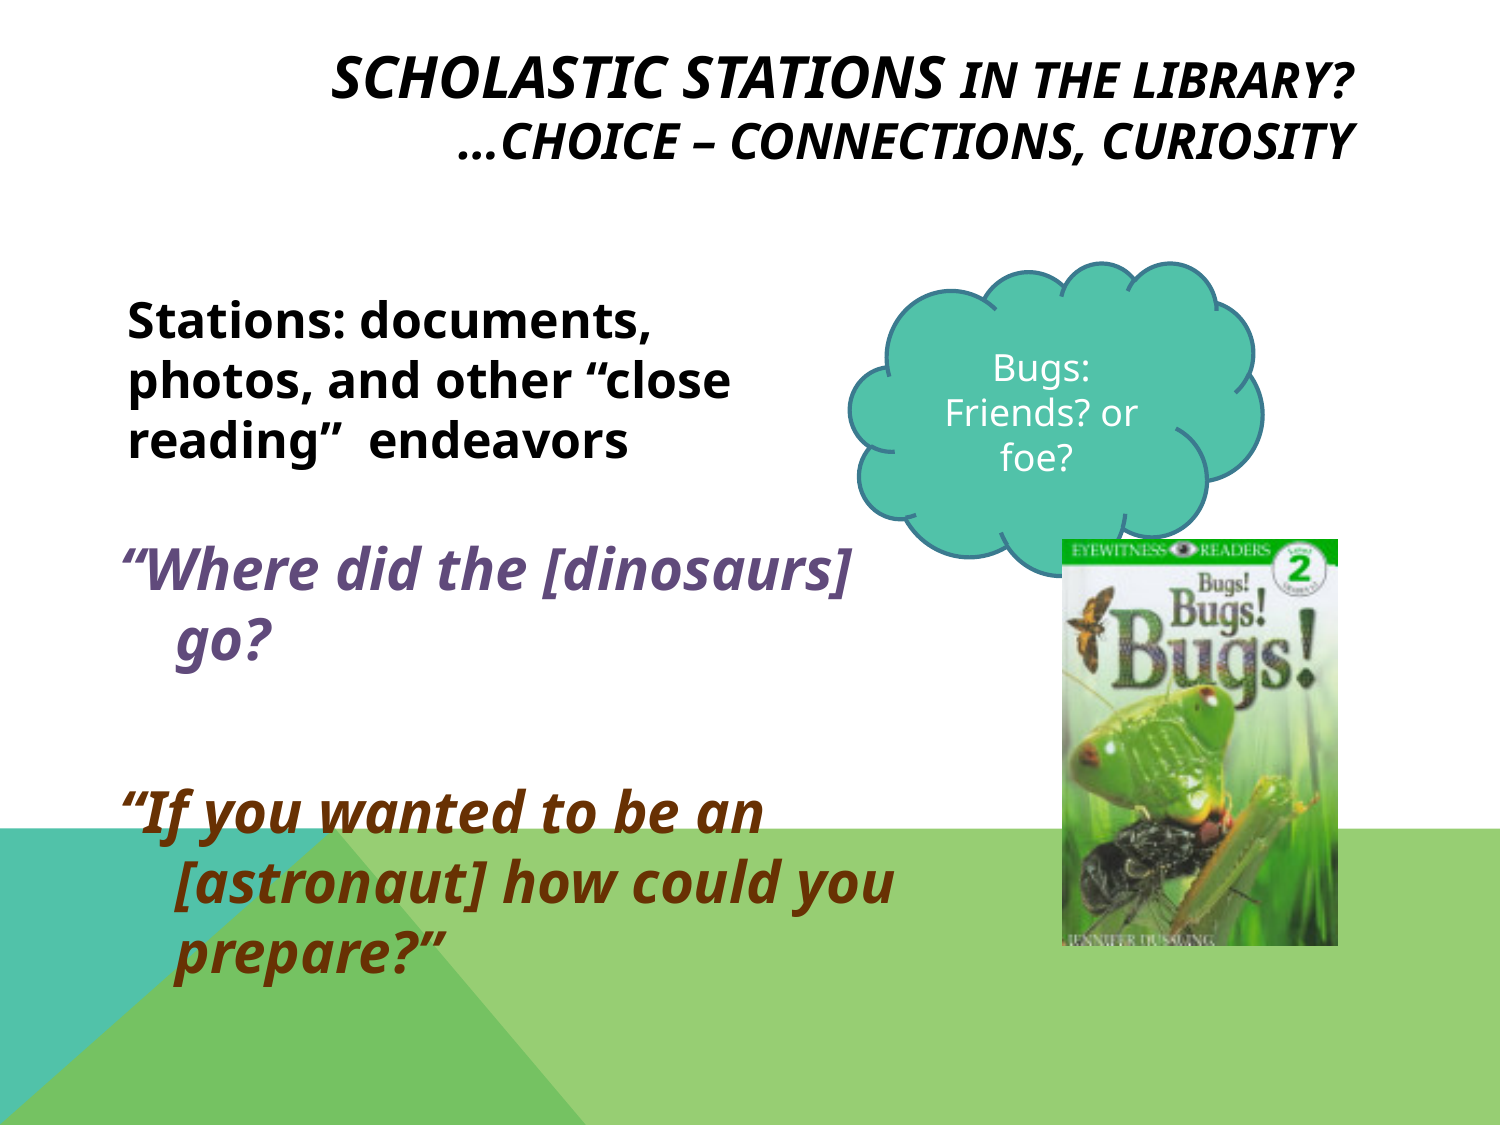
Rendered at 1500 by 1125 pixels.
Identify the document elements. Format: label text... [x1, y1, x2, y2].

list “Where did the [dinosaurs] go? “If you wanted to be an [astronaut] how could you prepare?” [104, 525, 930, 1025]
title SCHOLASTIC Stations in the library? …Choice – connections, curiosity [135, 60, 1369, 150]
picture [1062, 539, 1338, 946]
text_box Bugs: Friends? or foe? [847, 261, 1265, 579]
list Stations: documents, photos, and other “close reading” endeavors [112, 281, 850, 525]
